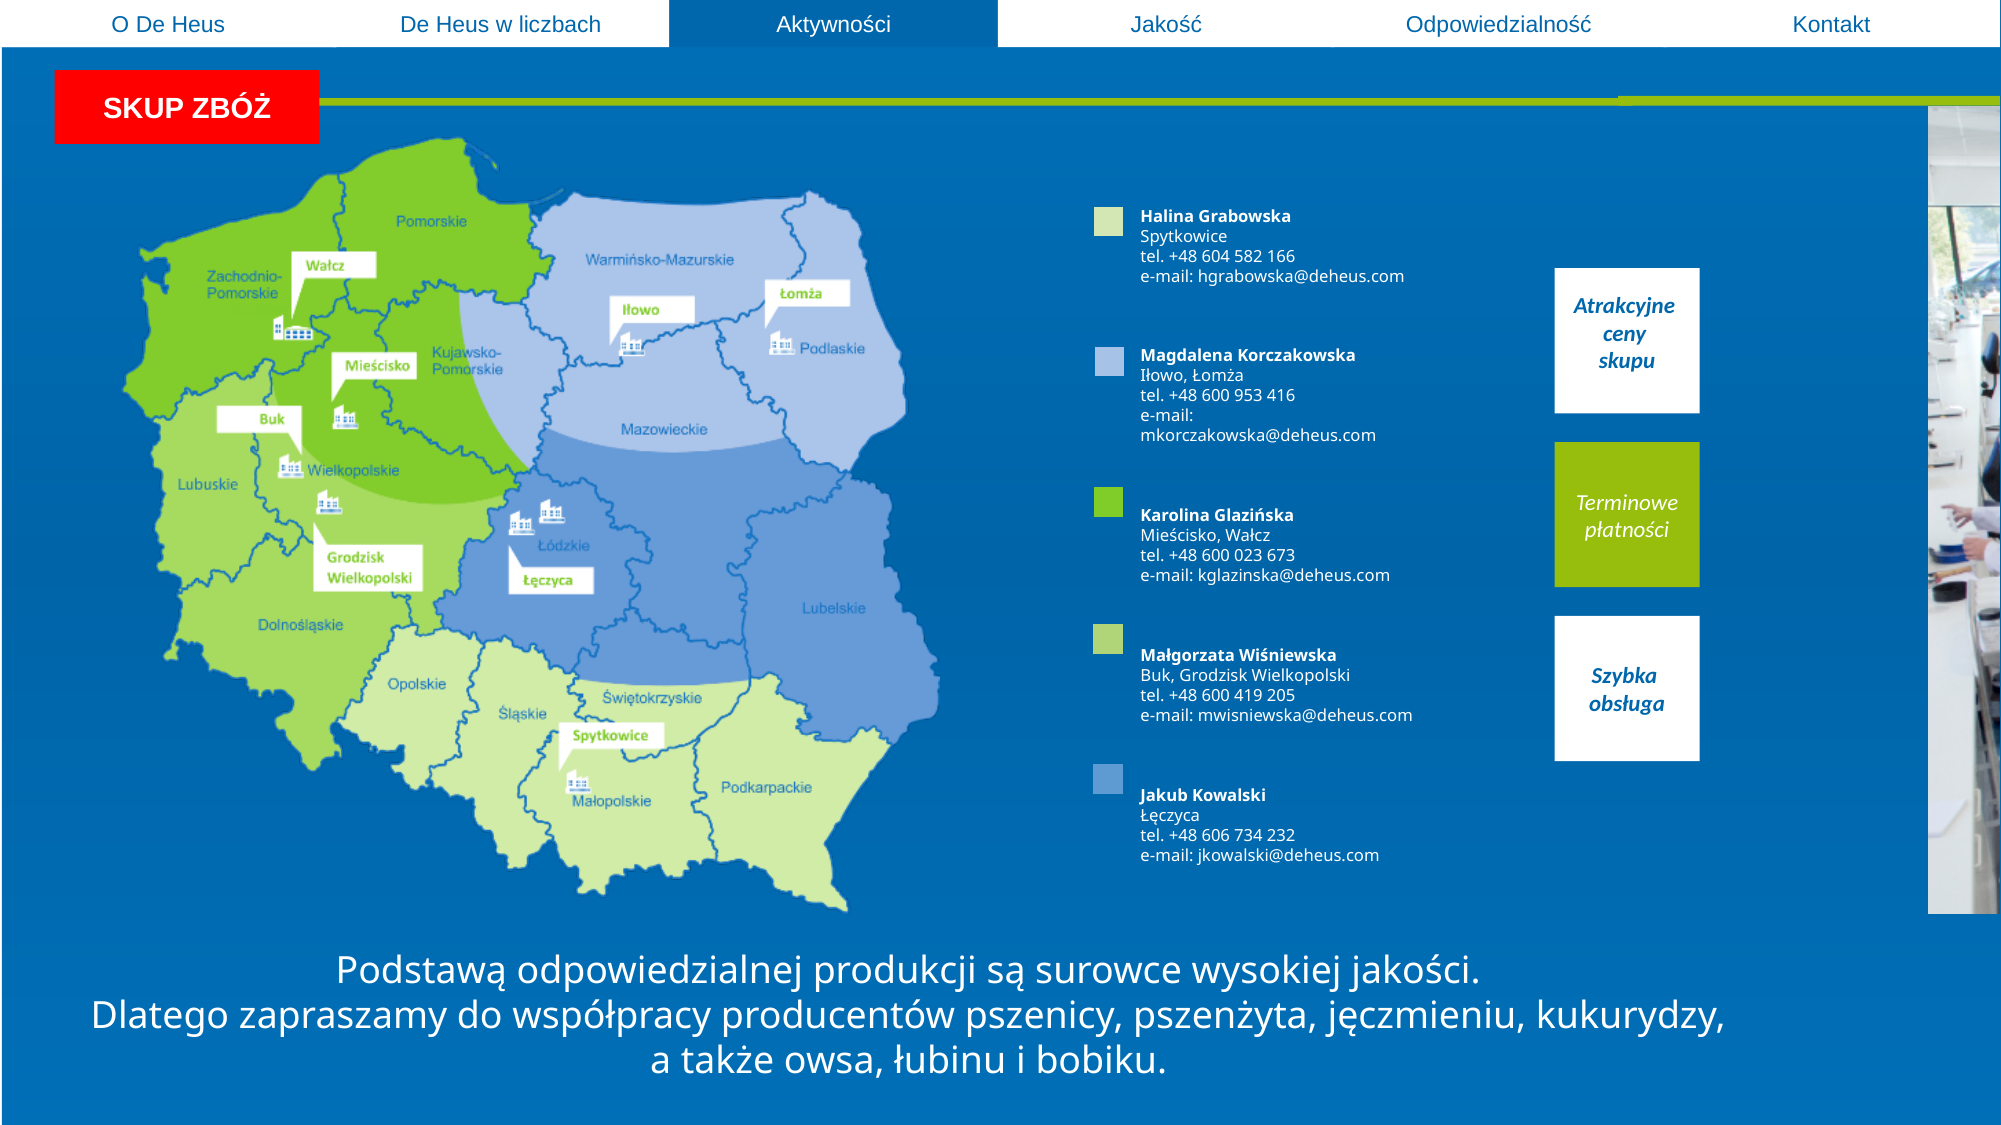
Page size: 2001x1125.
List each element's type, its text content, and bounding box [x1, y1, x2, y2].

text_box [1093, 178, 1445, 881]
text_box DATA INSIGHTS [1618, 396, 1928, 554]
text_box Atrakcyjne ceny skupu [1554, 268, 1700, 414]
text_box Terminowe płatności [1554, 442, 1700, 588]
text_box [0, 48, 2000, 1125]
picture [1928, 106, 2000, 914]
text_box SKUP ZBÓŻ [54, 69, 320, 145]
text_box [320, 97, 1617, 107]
text_box Podstawą odpowiedzialnej produkcji są surowce wysokiej jakości. Dlatego zapraszamy do współpracy producentów pszenicy, pszenżyta, jęczmieniu, kukurydzy, a także owsa, łubinu i bobiku. [36, 901, 1792, 1058]
picture [121, 136, 940, 914]
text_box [0, 0, 2000, 48]
text_box [1617, 95, 2000, 107]
text_box Szybka obsługa [1554, 615, 1700, 762]
